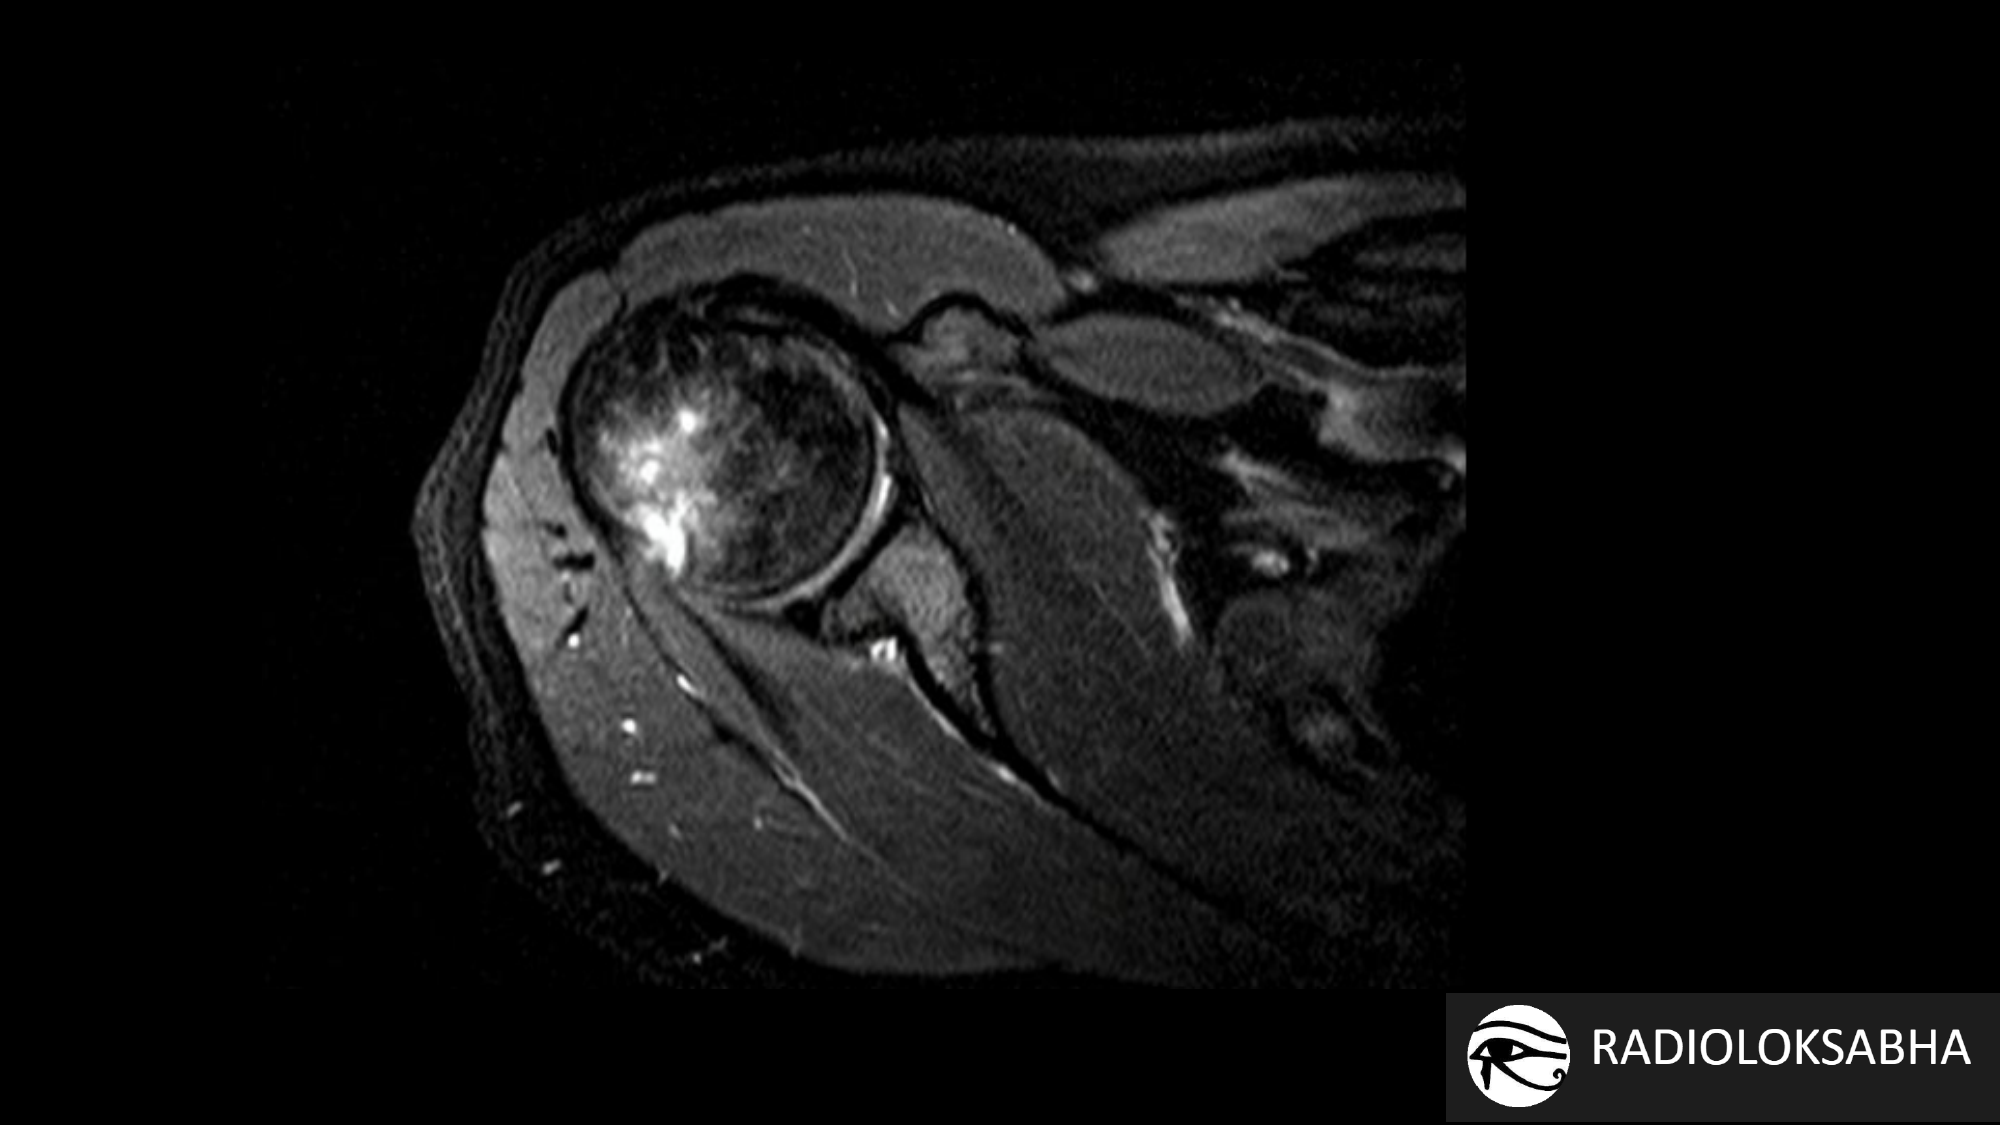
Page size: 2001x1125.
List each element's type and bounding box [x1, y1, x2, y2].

list [262, 59, 1649, 989]
picture [1446, 992, 2000, 1122]
